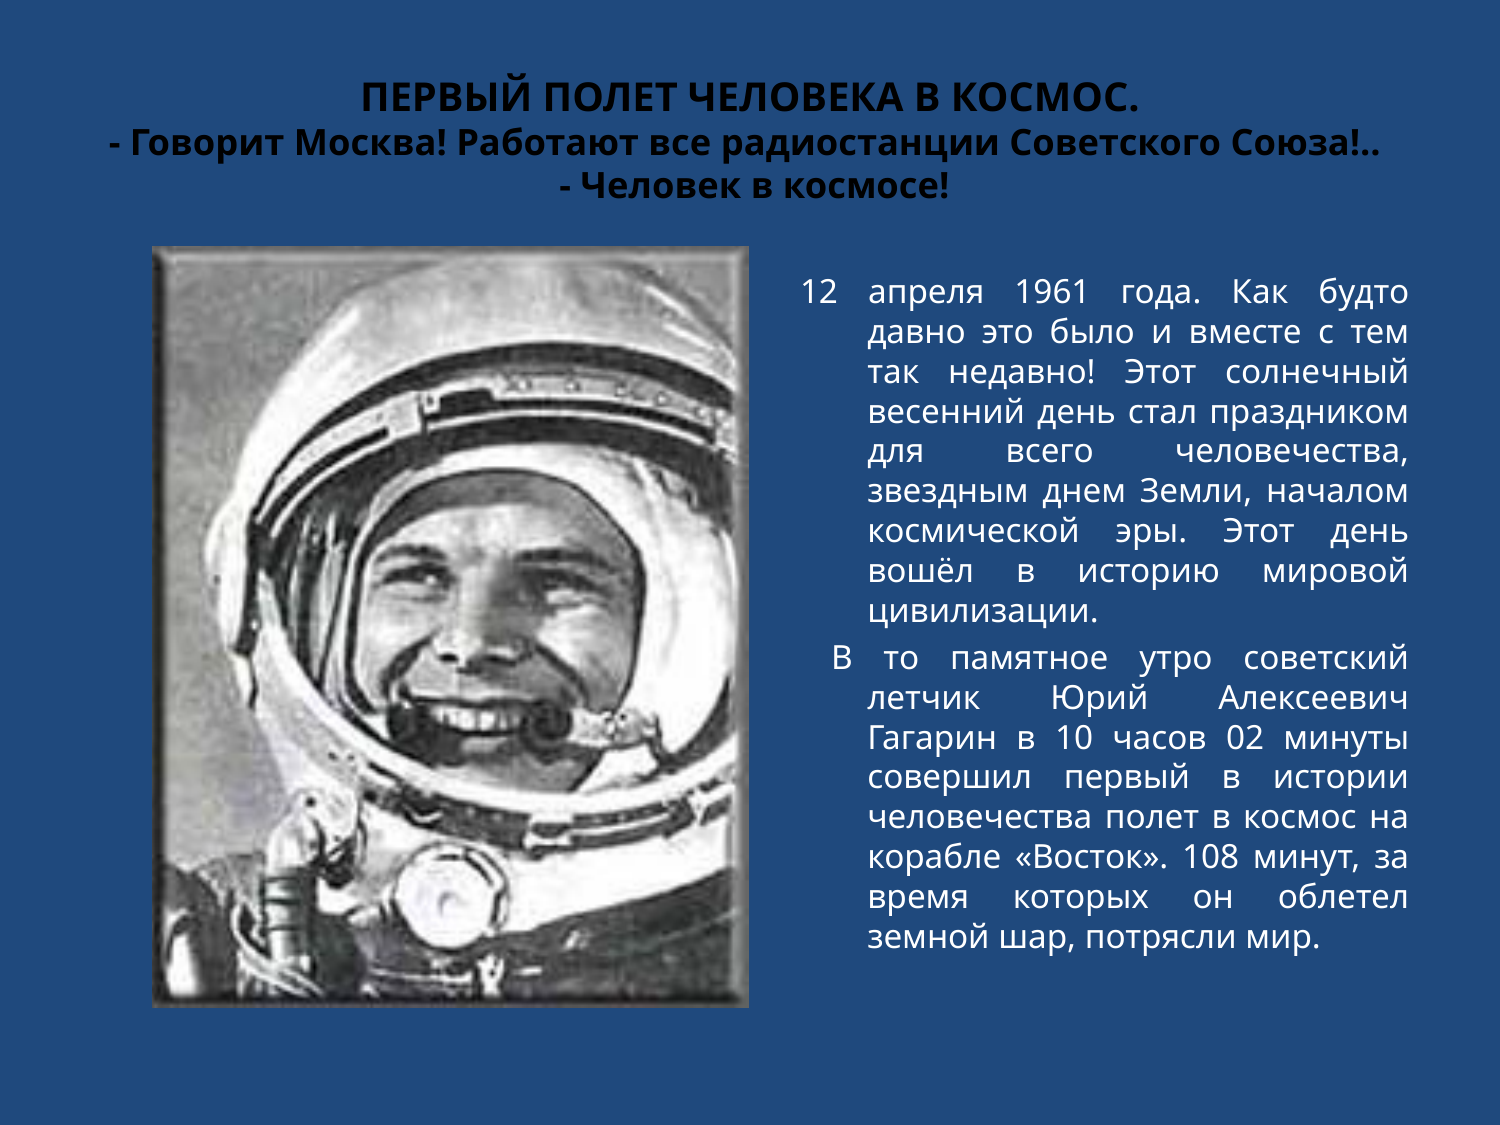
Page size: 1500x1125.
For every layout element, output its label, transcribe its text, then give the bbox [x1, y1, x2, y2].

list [152, 245, 750, 1009]
title ПЕРВЫЙ ПОЛЕТ ЧЕЛОВЕКА В КОСМОС. - Говорит Москва! Работают все радиостанции Советского Союза!.. - Человек в космосе! [75, 45, 1425, 233]
list 12 апреля 1961 года. Как будто давно это было и вместе с тем так недавно! Этот солнечный весенний день стал праздником для всего человечества, звездным днем Земли, началом космической эры. Этот день вошёл в историю мировой цивилизации. В то памятное утро советский летчик Юрий Алексеевич Гагарин в 10 часов 02 минуты совершил первый в истории человечества полет в космос на корабле «Восток». 108 минут, за время которых он облетел земной шар, потрясли мир. [778, 262, 1426, 1006]
